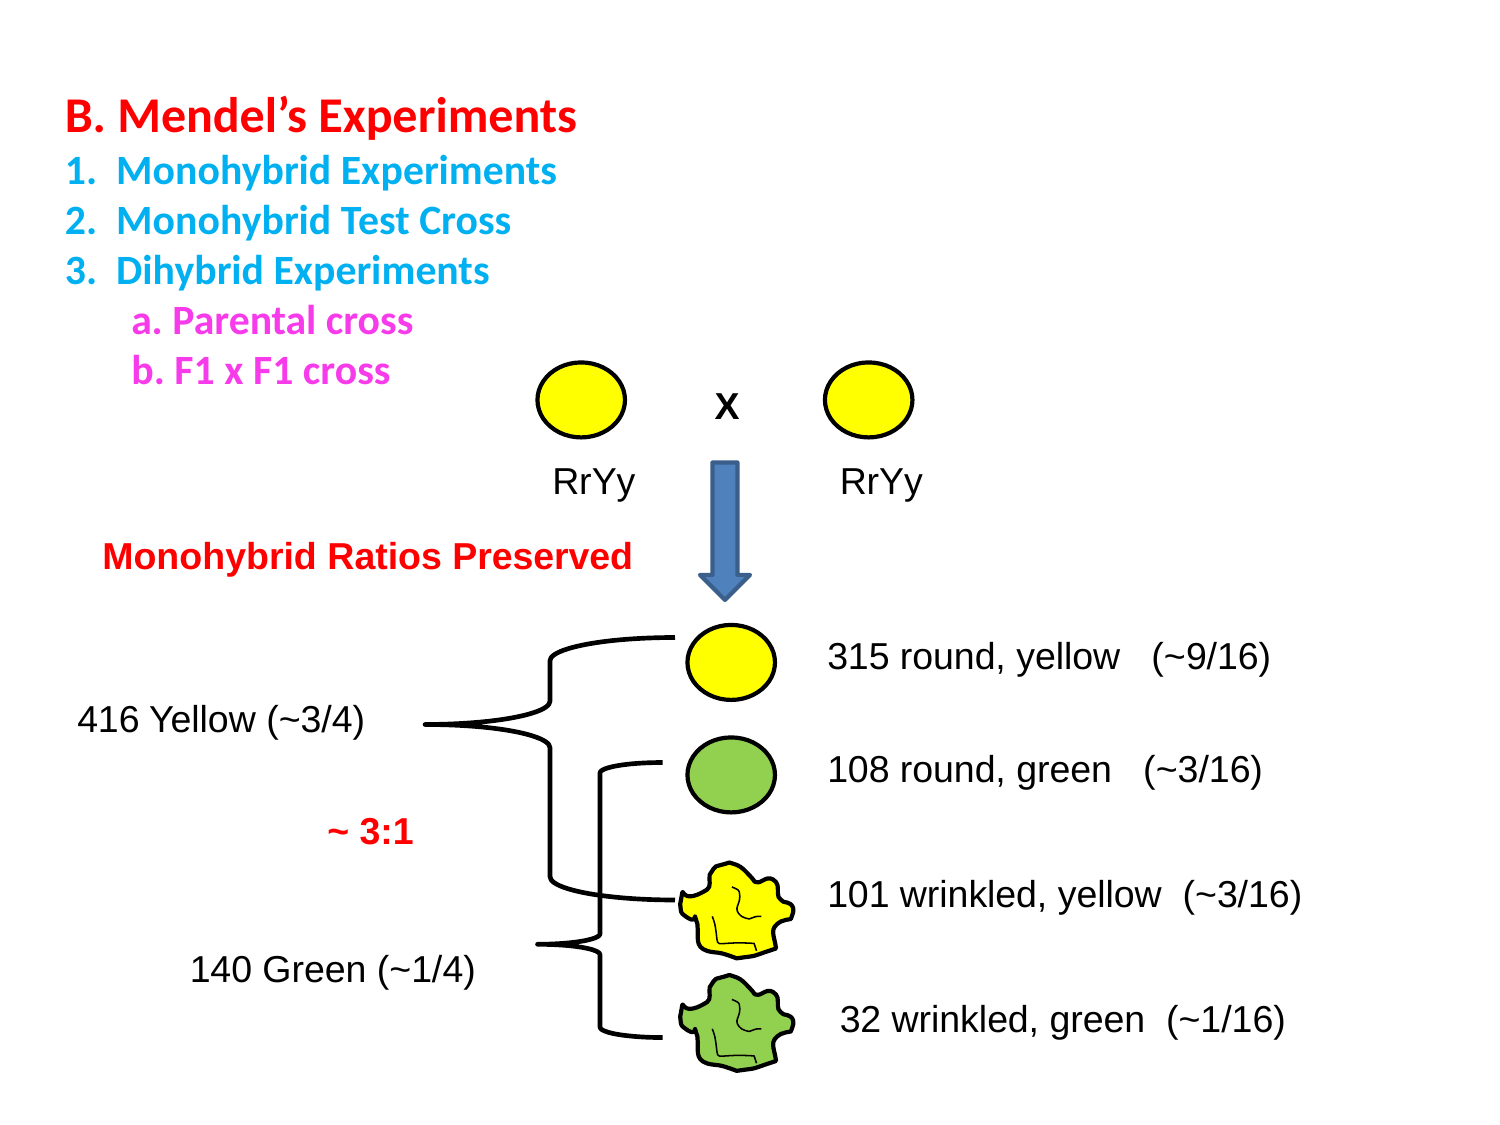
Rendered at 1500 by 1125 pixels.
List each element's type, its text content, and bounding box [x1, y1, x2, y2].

text_box ~ 3:1 [312, 799, 563, 860]
text_box RrYy [824, 449, 975, 510]
text_box [536, 761, 663, 1039]
text_box [822, 360, 915, 440]
text_box [535, 360, 628, 440]
text_box 140 Green (~1/4) [174, 937, 500, 998]
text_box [674, 974, 796, 1072]
text_box 416 Yellow (~3/4) [62, 687, 400, 748]
text_box [685, 622, 778, 703]
text_box X [699, 374, 775, 435]
text_box 101 wrinkled, yellow (~3/16) [812, 862, 1438, 923]
text_box 108 round, green (~3/16) [812, 737, 1438, 798]
text_box B. Mendel’s Experiments 1. Monohybrid Experiments 2. Monohybrid Test Cross 3. Dihybrid Experiments a. Parental cross b. F1 x F1 cross [49, 75, 963, 471]
text_box 32 wrinkled, green (~1/16) [825, 987, 1450, 1048]
text_box Monohybrid Ratios Preserved [87, 524, 675, 585]
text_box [674, 862, 796, 959]
text_box RrYy [537, 449, 688, 510]
text_box [685, 735, 778, 815]
text_box 315 round, yellow (~9/16) [812, 624, 1438, 685]
text_box [698, 460, 752, 603]
text_box [424, 636, 676, 901]
